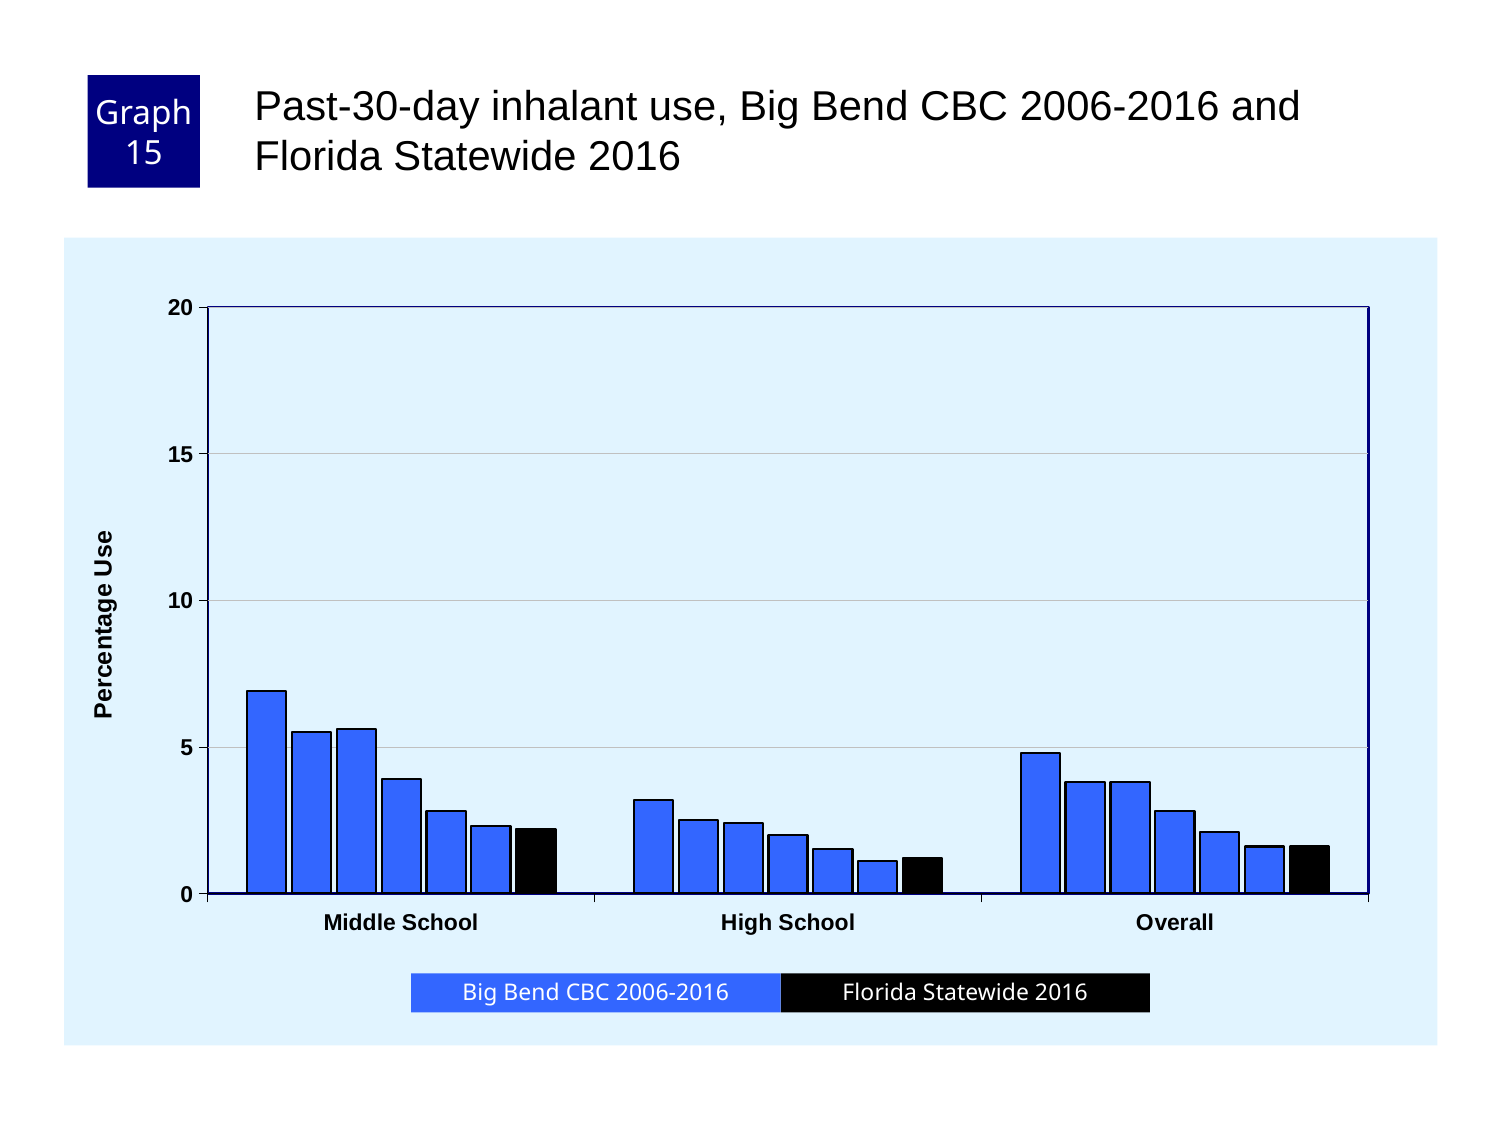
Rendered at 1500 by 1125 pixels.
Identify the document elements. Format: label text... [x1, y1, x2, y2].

chart [63, 237, 1438, 1046]
text_box Past-30-day inhalant use, Big Bend CBC 2006-2016 and Florida Statewide 2016 [249, 75, 1438, 200]
text_box Graph 15 [87, 75, 200, 188]
